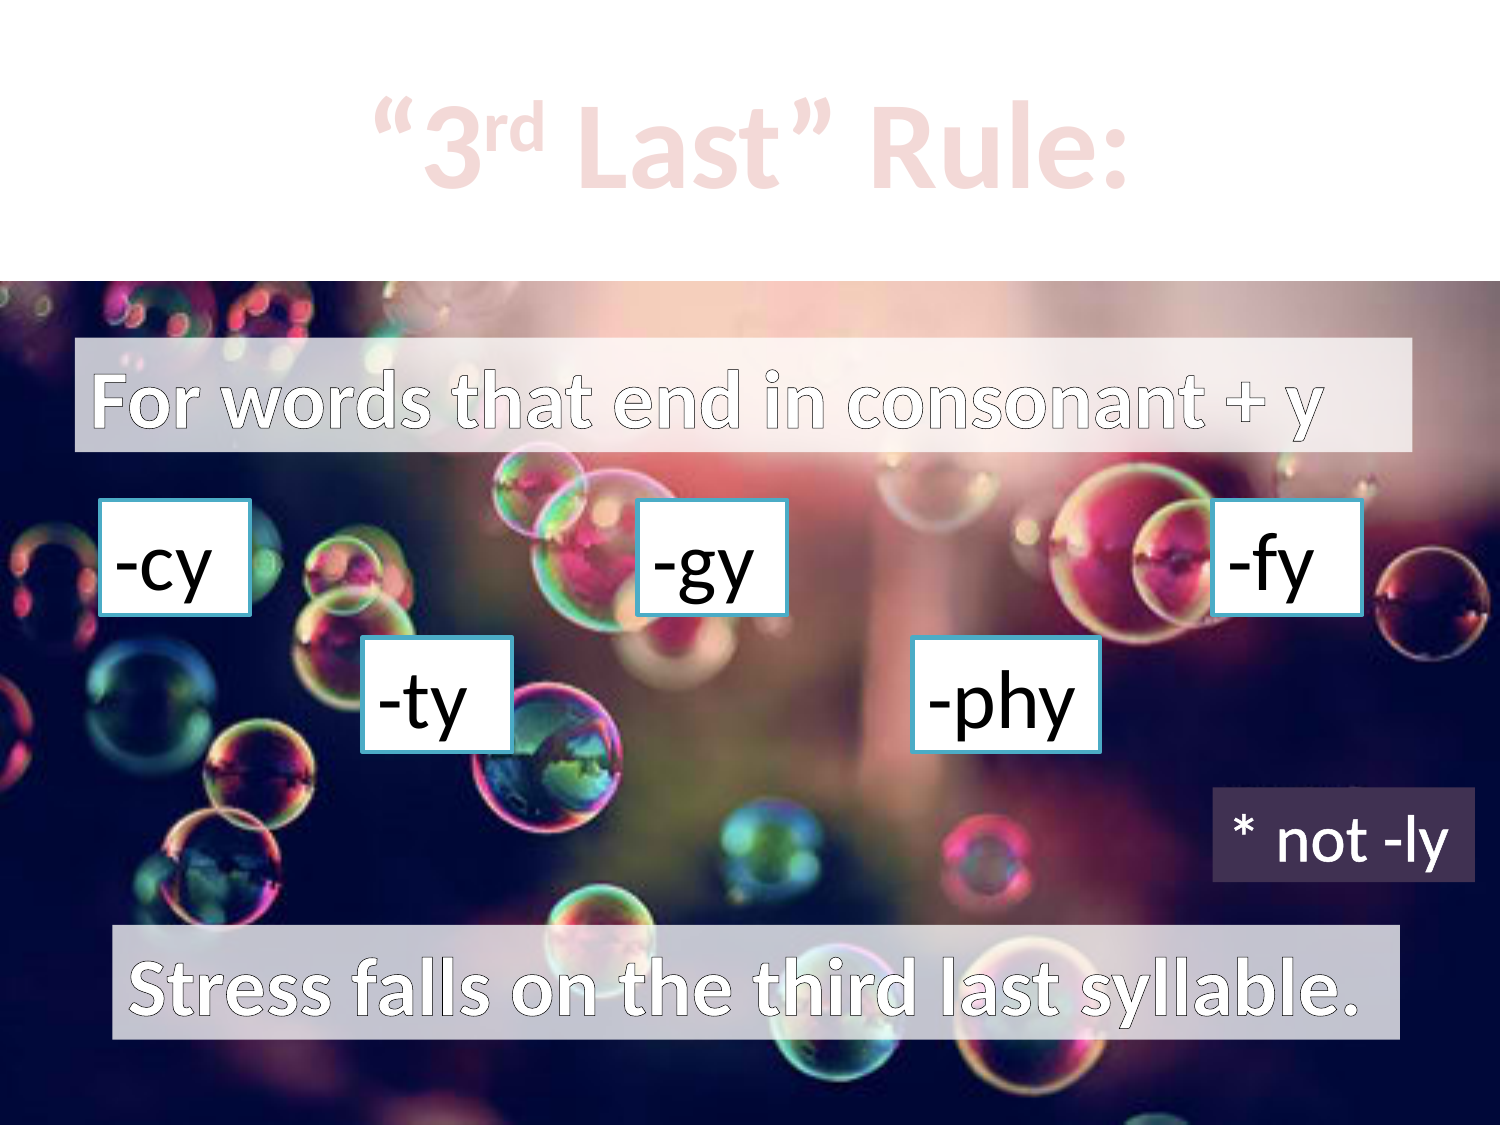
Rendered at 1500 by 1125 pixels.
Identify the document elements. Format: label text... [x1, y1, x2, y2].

title “3rd Last” Rule: [75, 45, 1425, 233]
picture [0, 281, 1500, 1125]
